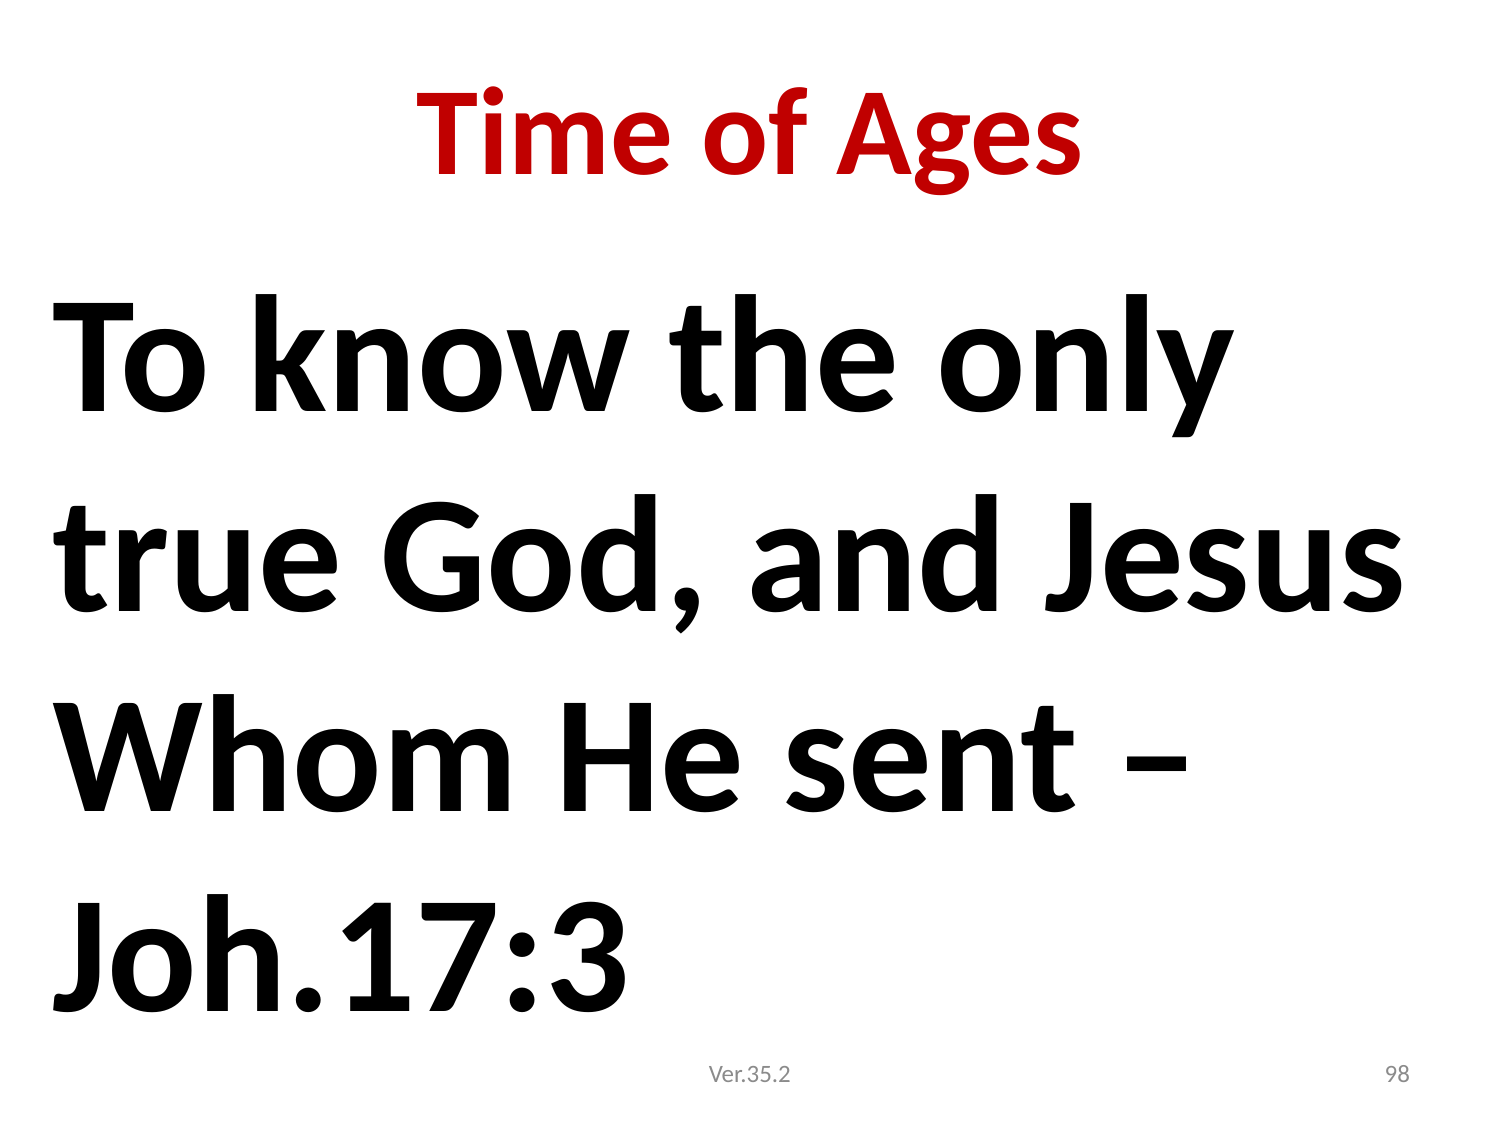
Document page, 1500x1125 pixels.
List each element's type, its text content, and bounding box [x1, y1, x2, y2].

title Time of Ages [112, 62, 1388, 188]
footer Ver.35.2 [512, 1042, 988, 1103]
subtitle To know the only true God, and Jesus Whom He sent – Joh.17:3 [37, 237, 1463, 1051]
slide_number 98 [1074, 1042, 1425, 1103]
